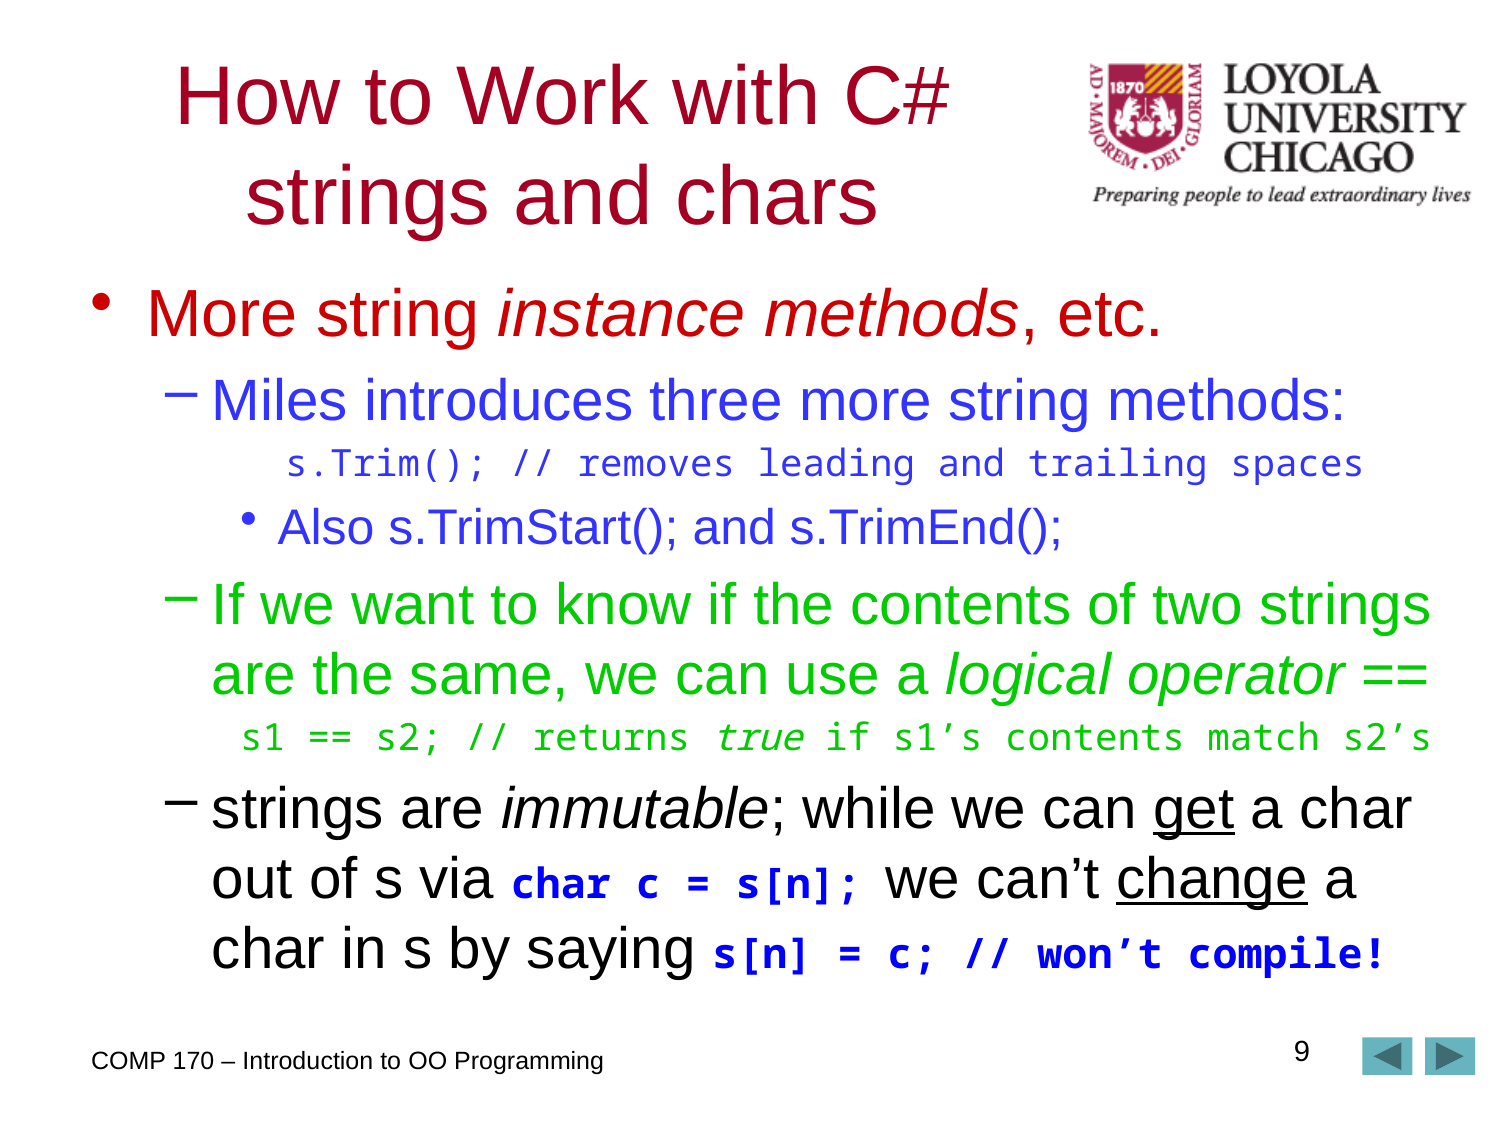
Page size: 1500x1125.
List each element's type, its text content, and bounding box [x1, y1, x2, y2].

slide_number 9 [974, 1024, 1326, 1104]
picture [1056, 37, 1500, 236]
list More string instance methods, etc. Miles introduces three more string methods: s.Trim(); // removes leading and trailing spaces Also s.TrimStart(); and s.TrimEnd(); If we want to know if the contents of two strings are the same, we can use a logical operator == s1 == s2; // returns true if s1’s contents match s2’s strings are immutable; while we can get a char out of s via char c = s[n]; we can’t change a char in s by saying s[n] = c; // won’t compile! [74, 262, 1463, 1006]
title How to Work with C# strings and chars [74, 44, 1051, 238]
